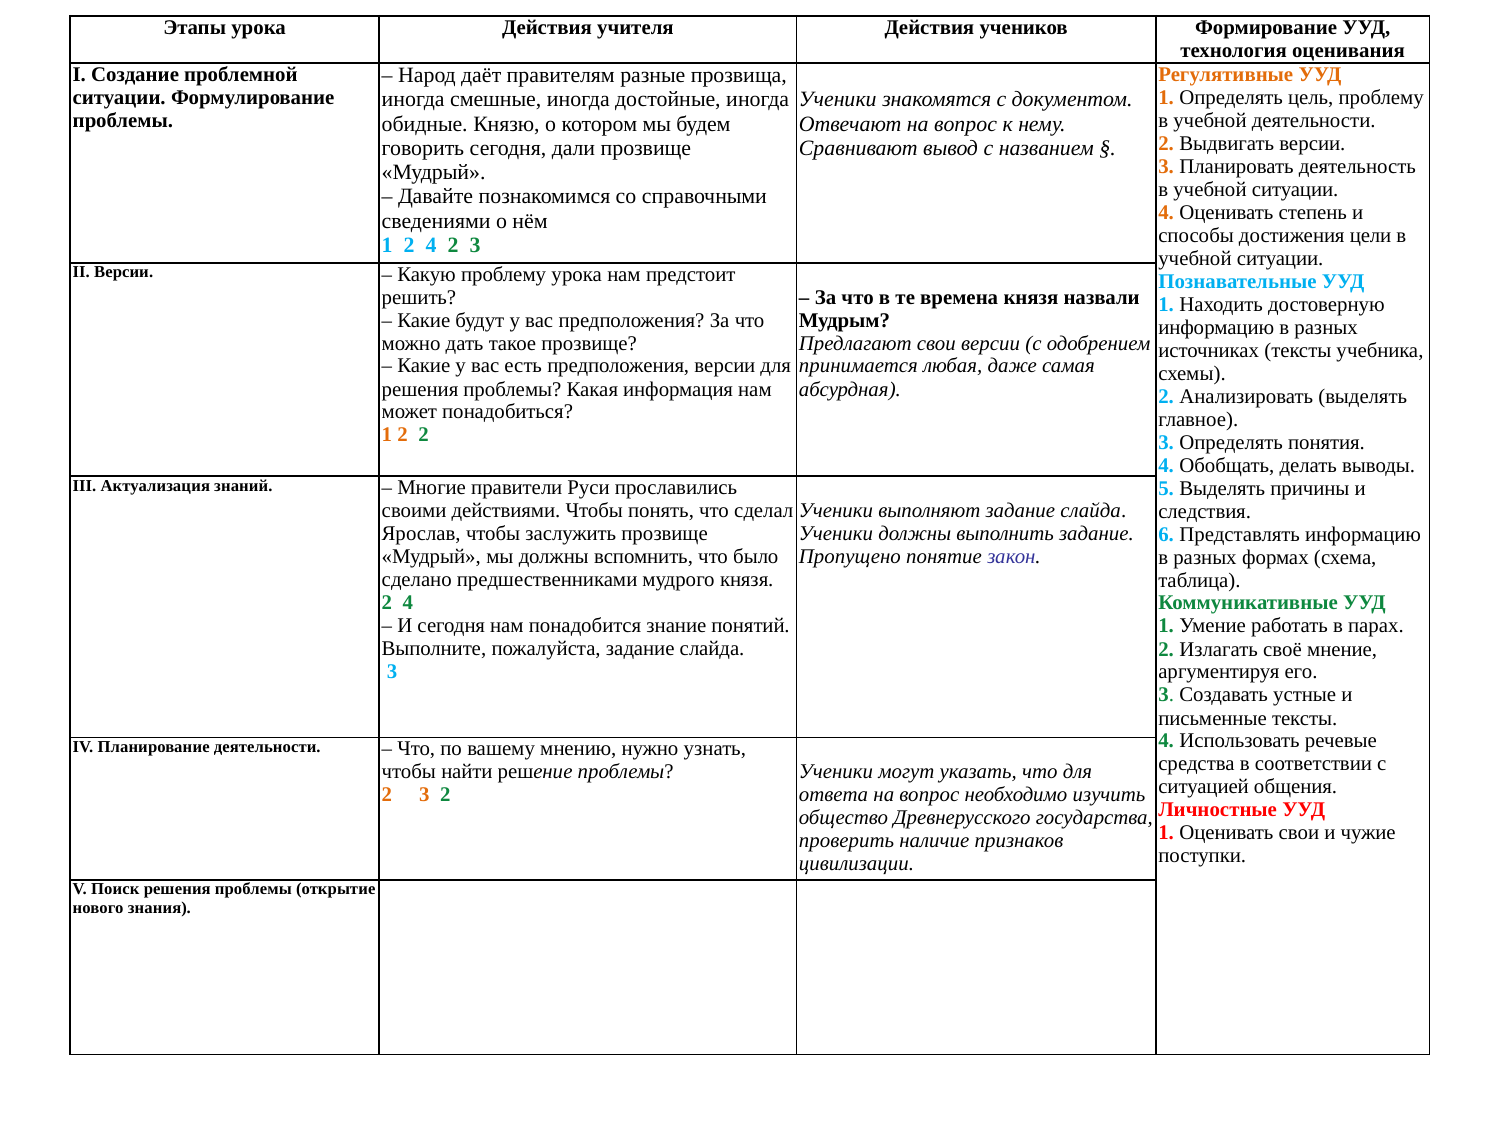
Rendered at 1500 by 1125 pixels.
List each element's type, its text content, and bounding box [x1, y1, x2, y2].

table_cell V. Поиск решения проблемы (открытие нового знания). [71, 881, 378, 1054]
table_cell III. Актуализация знаний. [71, 477, 378, 737]
table_header Действия учителя [380, 17, 796, 62]
table_cell – Народ даёт правителям разные прозвища, иногда смешные, иногда достойные, иногда обидные. Князю, о котором мы будем говорить сегодня, дали прозвище «Мудрый». – Давайте познакомимся со справочными сведениями о нём 1 2 4 2 3 [380, 64, 796, 262]
table_cell [380, 881, 796, 1054]
table_header Формирование УУД, технология оценивания [1157, 17, 1429, 62]
table_cell Регулятивные УУД 1. Определять цель, проблему в учебной деятельности. 2. Выдвигать версии. 3. Планировать деятельность в учебной ситуации. 4. Оценивать степень и способы достижения цели в учебной ситуации. Познавательные УУД 1. Находить достоверную информацию в разных источниках (тексты учебника, схемы). 2. Анализировать (выделять главное). 3. Определять понятия. 4. Обобщать, делать выводы. 5. Выделять причины и следствия. 6. Представлять информацию в разных формах (схема, таблица). Коммуникативные УУД 1. Умение работать в парах. 2. Излагать своё мнение, аргументируя его. 3. Создавать устные и письменные тексты. 4. Использовать речевые средства в соответствии с ситуацией общения. Личностные УУД 1. Оценивать свои и чужие поступки. [1157, 64, 1429, 1054]
table_header Этапы урока [71, 17, 378, 62]
table_cell Ученики знакомятся с документом. Отвечают на вопрос к нему. Сравнивают вывод с названием §. [797, 64, 1155, 262]
table_cell I. Создание проблемной ситуации. Формулирование проблемы. [71, 64, 378, 262]
table_cell – Многие правители Руси прославились своими действиями. Чтобы понять, что сделал Ярослав, чтобы заслужить прозвище «Мудрый», мы должны вспомнить, что было сделано предшественниками мудрого князя. 2 4 – И сегодня нам понадобится знание понятий. Выполните, пожалуйста, задание слайда. 3 [380, 477, 796, 737]
table_cell – Какую проблему урока нам предстоит решить? – Какие будут у вас предположения? За что можно дать такое прозвище? – Какие у вас есть предположения, версии для решения проблемы? Какая информация нам может понадобиться? 1 2 2 [380, 264, 796, 475]
table_cell Ученики выполняют задание слайда. Ученики должны выполнить задание. Пропущено понятие закон. [797, 477, 1155, 737]
table_cell [797, 881, 1155, 1054]
table_cell II. Версии. [71, 264, 378, 475]
table_cell Ученики могут указать, что для ответа на вопрос необходимо изучить общество Древнерусского государства, проверить наличие признаков цивилизации. [797, 738, 1155, 879]
table_cell – Что, по вашему мнению, нужно узнать, чтобы найти решение проблемы? 3 2 [380, 738, 796, 879]
table_cell – За что в те времена князя назвали Мудрым? Предлагают свои версии (с одобрением принимается любая, даже самая абсурдная). [797, 264, 1155, 475]
table_header Действия учеников [797, 17, 1155, 62]
table_cell IV. Планирование деятельности. [71, 738, 378, 879]
